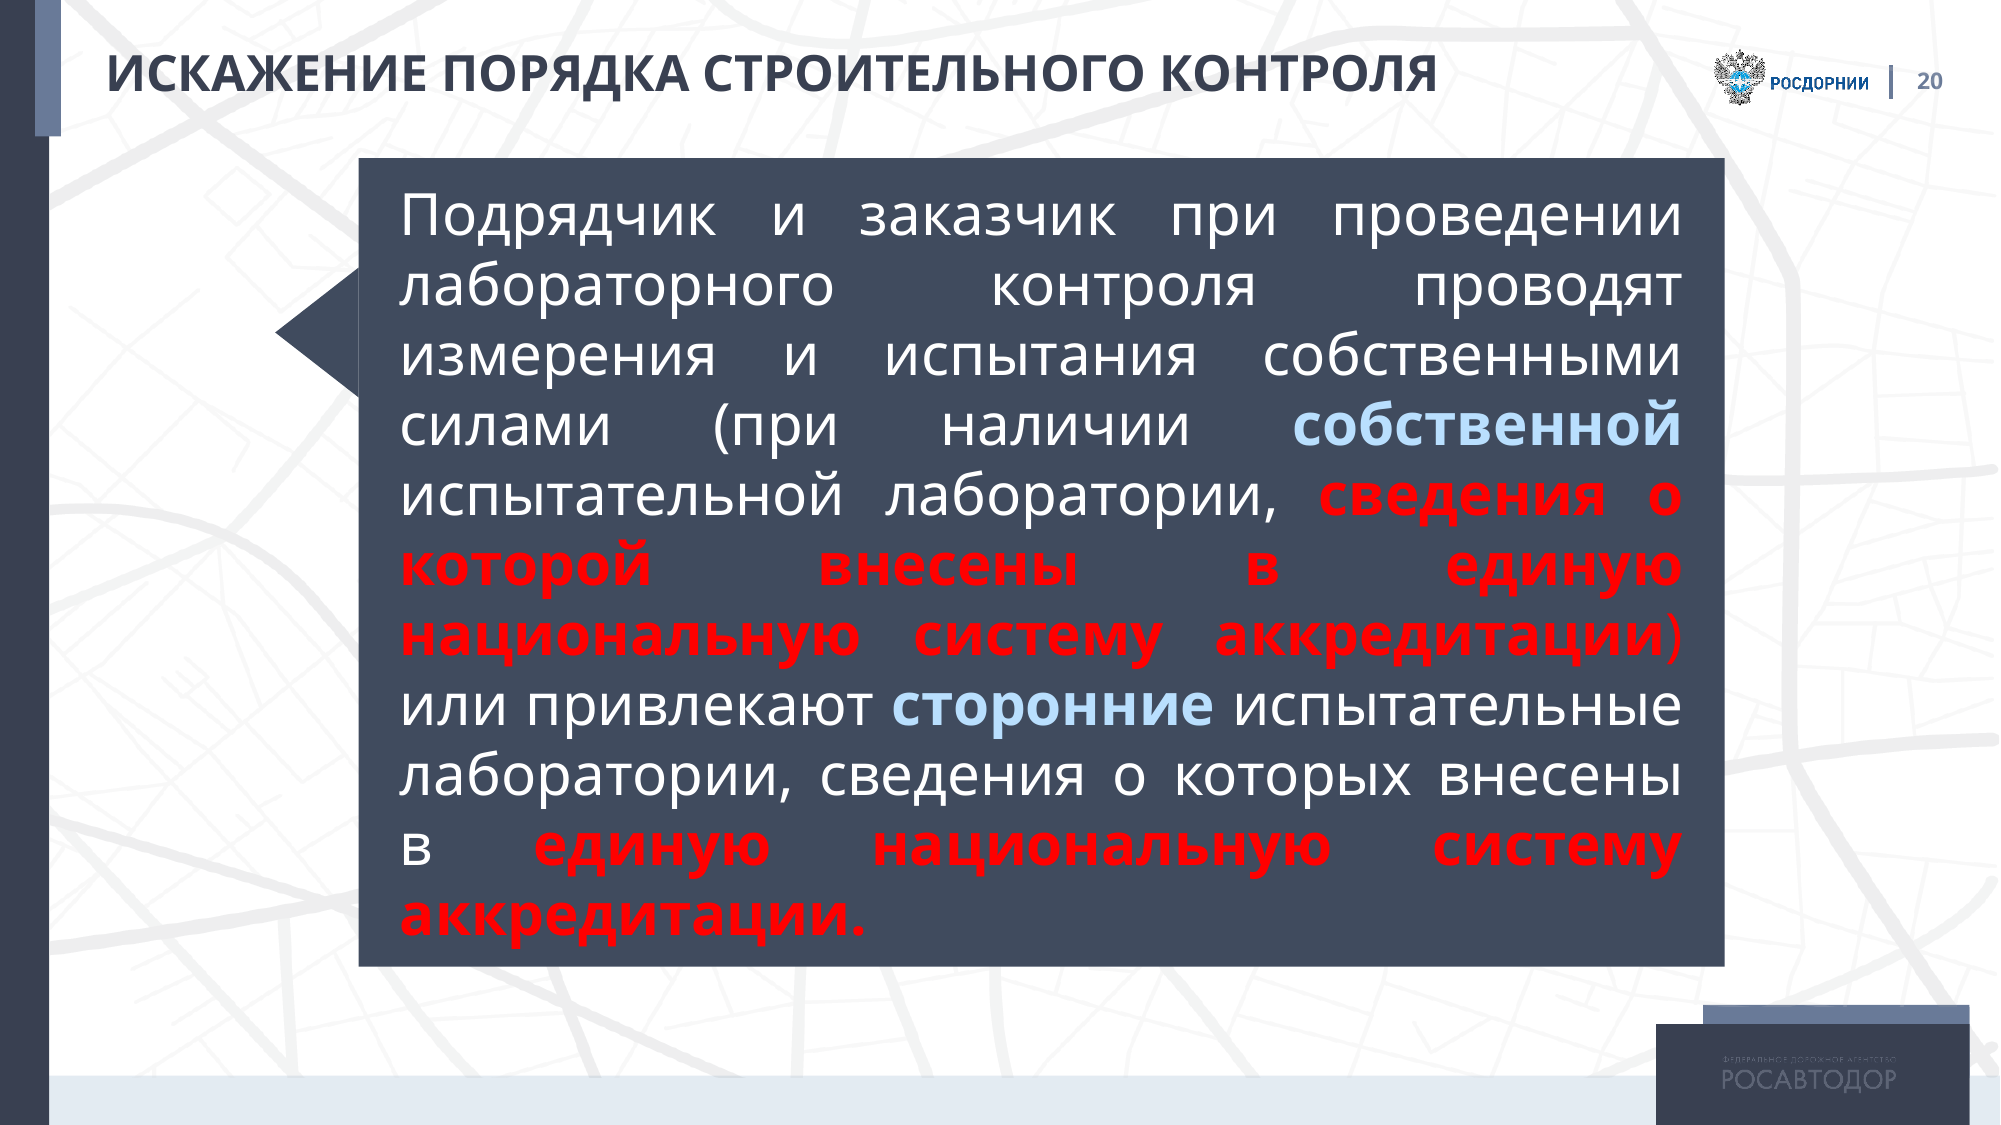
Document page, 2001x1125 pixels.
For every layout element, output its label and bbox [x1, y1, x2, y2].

text_box [1656, 1007, 1970, 1125]
text_box [275, 158, 1725, 967]
text_box [35, 0, 2000, 1079]
